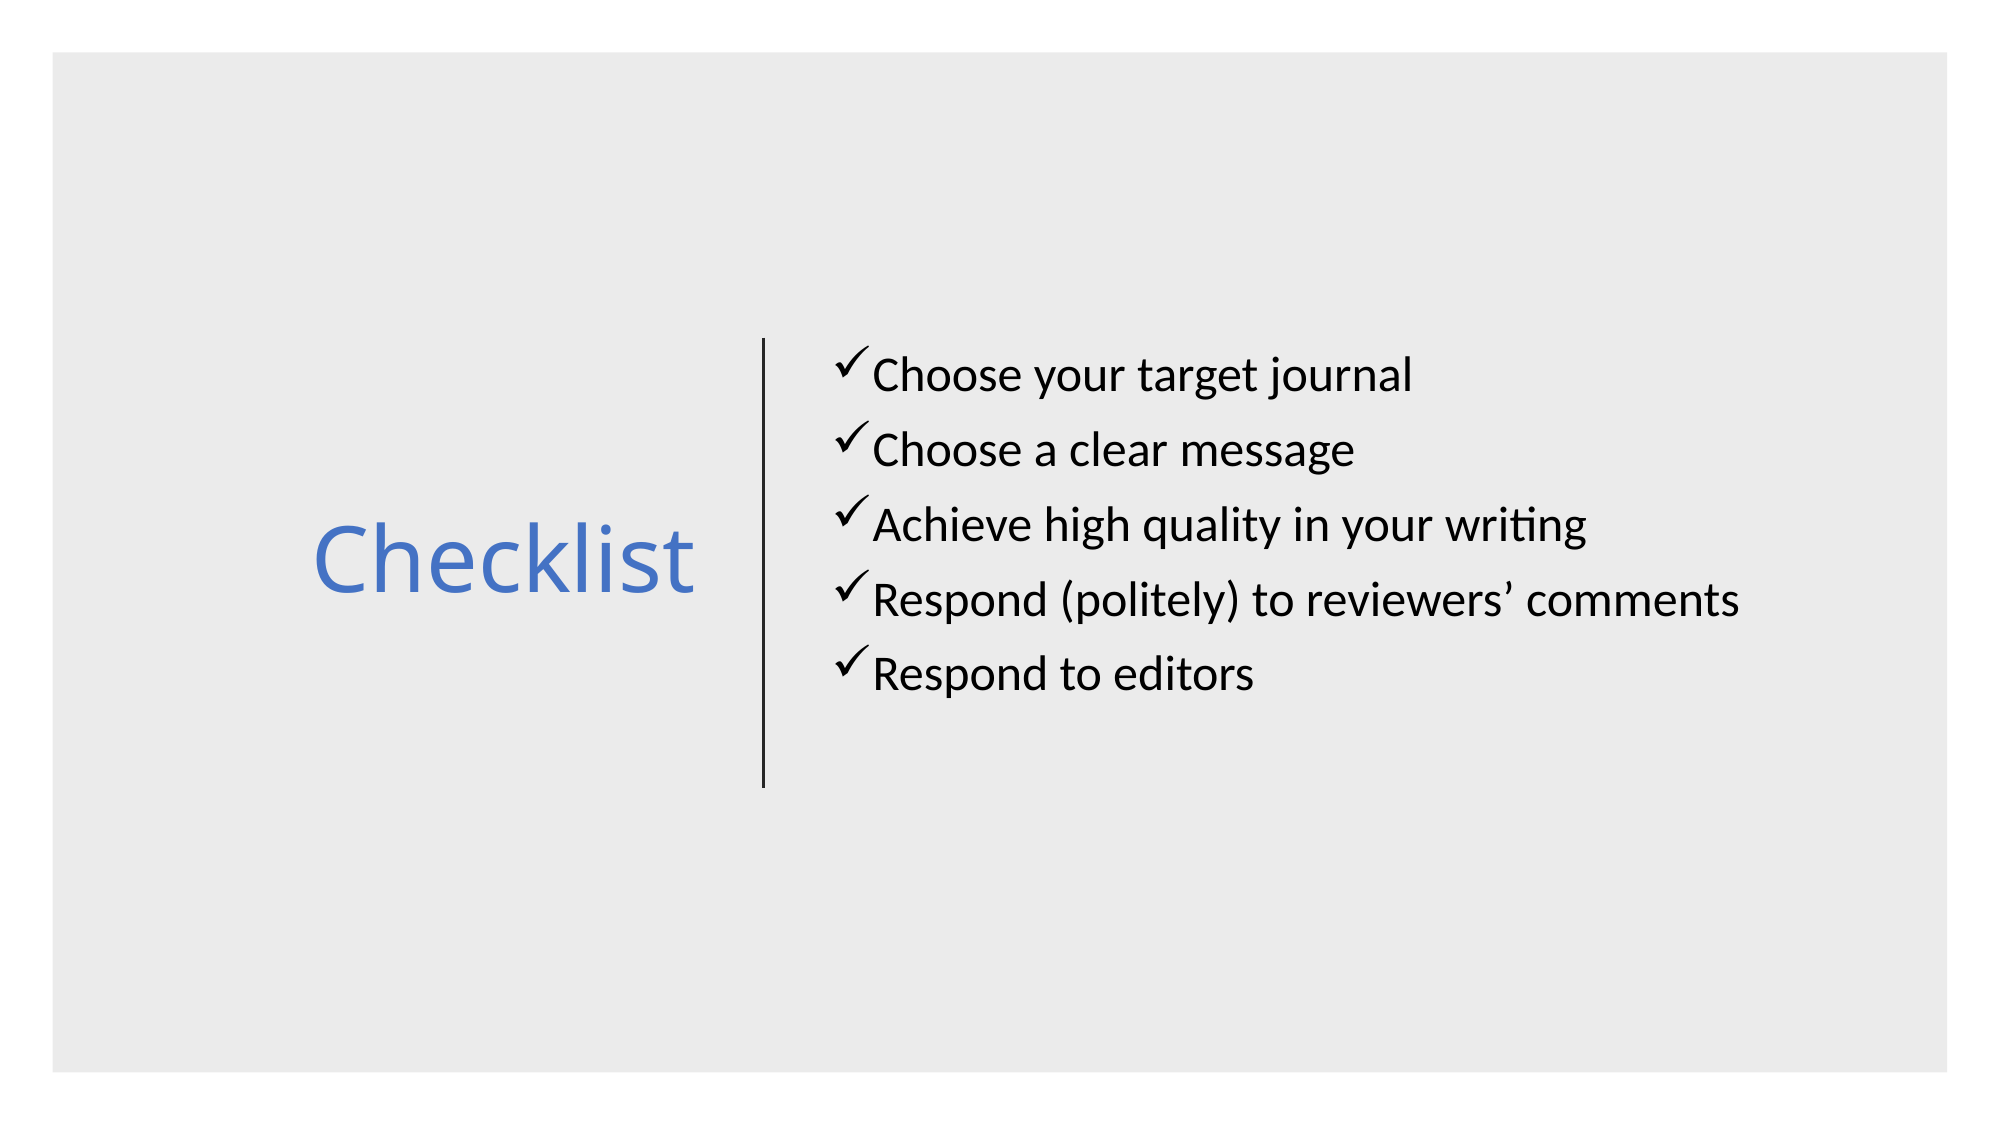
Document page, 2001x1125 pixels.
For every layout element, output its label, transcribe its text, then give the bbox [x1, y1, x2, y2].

list Choose your target journal Choose a clear message Achieve high quality in your writing Respond (politely) to reviewers’ comments Respond to editors [816, 158, 1863, 967]
title Checklist [137, 158, 711, 967]
text_box [52, 51, 1948, 1073]
